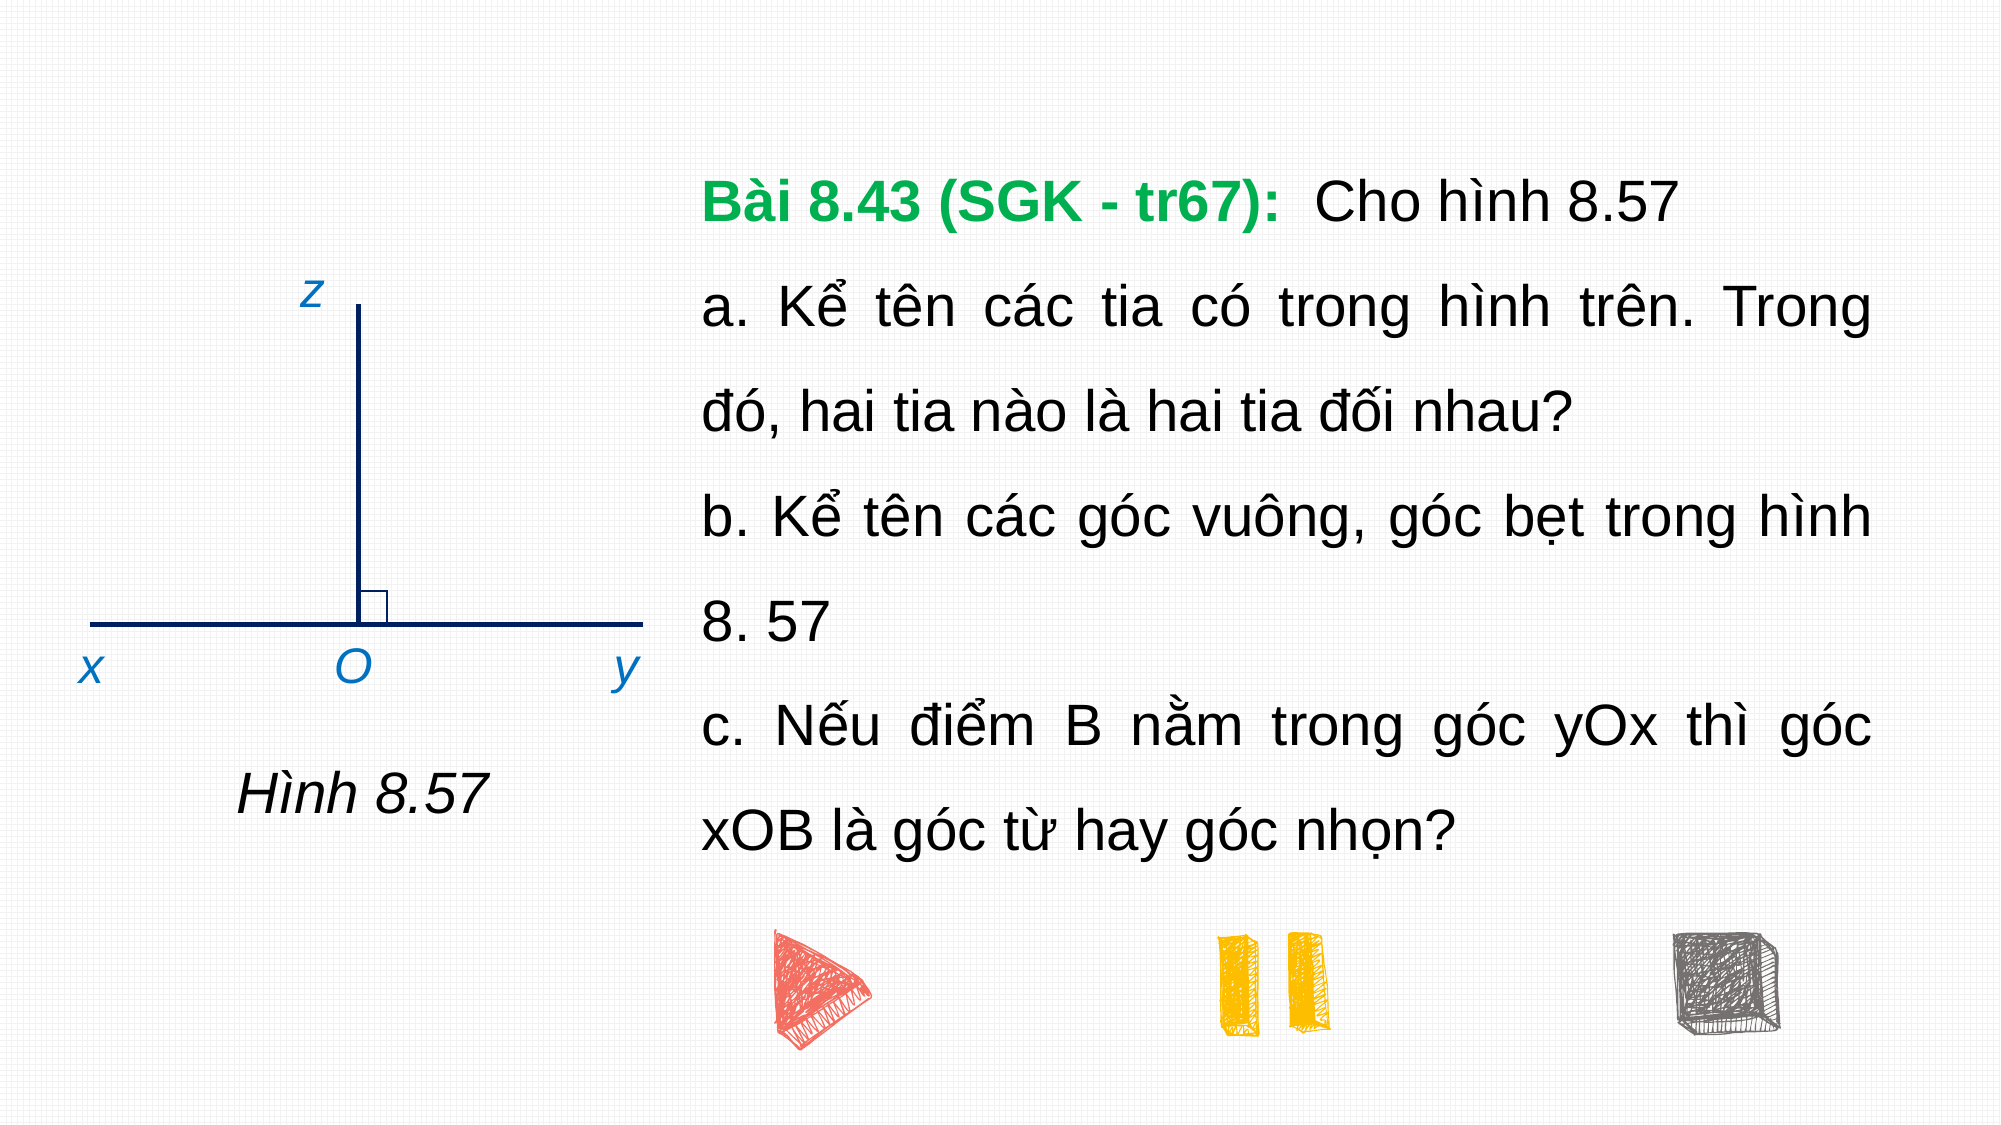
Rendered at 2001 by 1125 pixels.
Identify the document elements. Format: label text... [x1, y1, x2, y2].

text_box y [598, 626, 687, 702]
text_box x [64, 626, 152, 702]
text_box O [319, 626, 407, 702]
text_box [1216, 931, 1331, 1037]
text_box Hình 8.57 [218, 747, 507, 833]
text_box z [285, 249, 373, 325]
text_box [774, 929, 873, 1051]
text_box Bài 8.43 (SGK - tr67): Cho hình 8.57 a. Kể tên các tia có trong hình trên. Trong đó, hai tia nào là hai tia đối nhau? b. Kể tên các góc vuông, góc bẹt trong hình 8. 57 c. Nếu điểm B nằm trong góc yOx thì góc xOB là góc từ hay góc nhọn? [686, 120, 1889, 870]
text_box [1672, 932, 1781, 1036]
text_box [359, 590, 388, 624]
